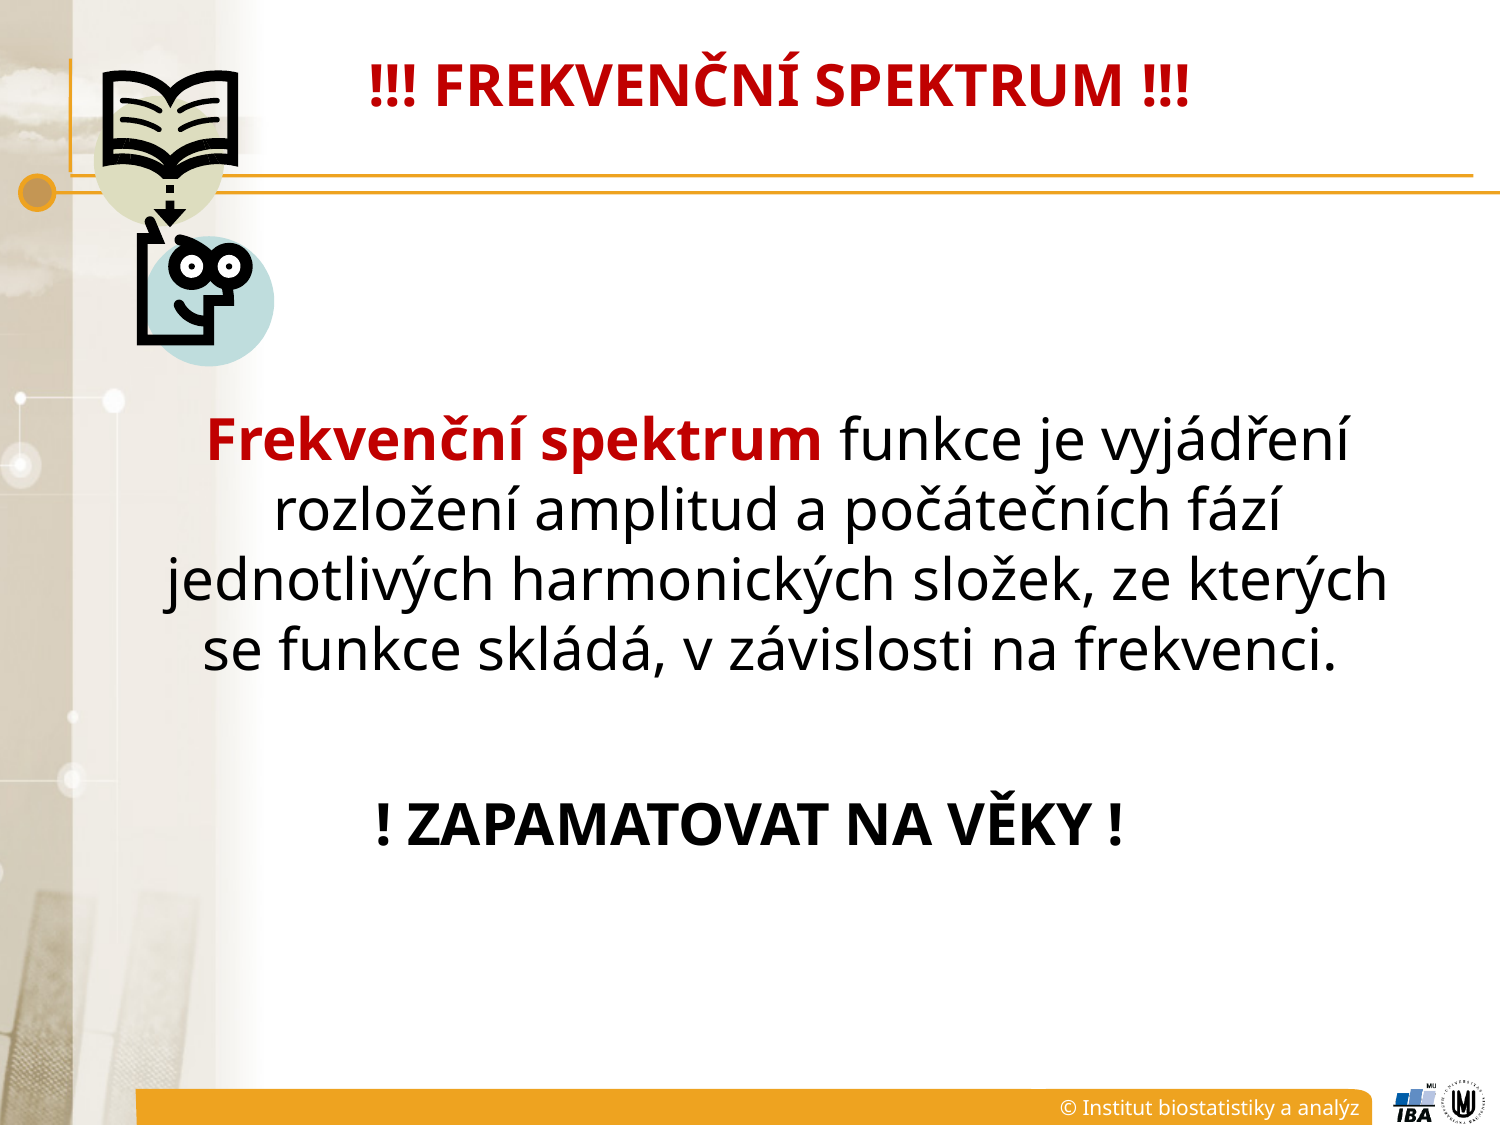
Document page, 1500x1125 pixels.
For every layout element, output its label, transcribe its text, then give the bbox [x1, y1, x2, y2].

picture [1418, 1083, 1436, 1122]
picture [0, 0, 278, 1125]
title !!! Frekvenční spektrum !!! [82, 9, 1477, 165]
picture [1441, 1080, 1485, 1124]
list Frekvenční spektrum funkce je vyjádření rozložení amplitud a počátečních fází jednotlivých harmonických složek, ze kterých se funkce skládá, v závislosti na frekvenci. ! ZAPAMATOVAT NA VĚKY ! [82, 394, 1418, 1125]
